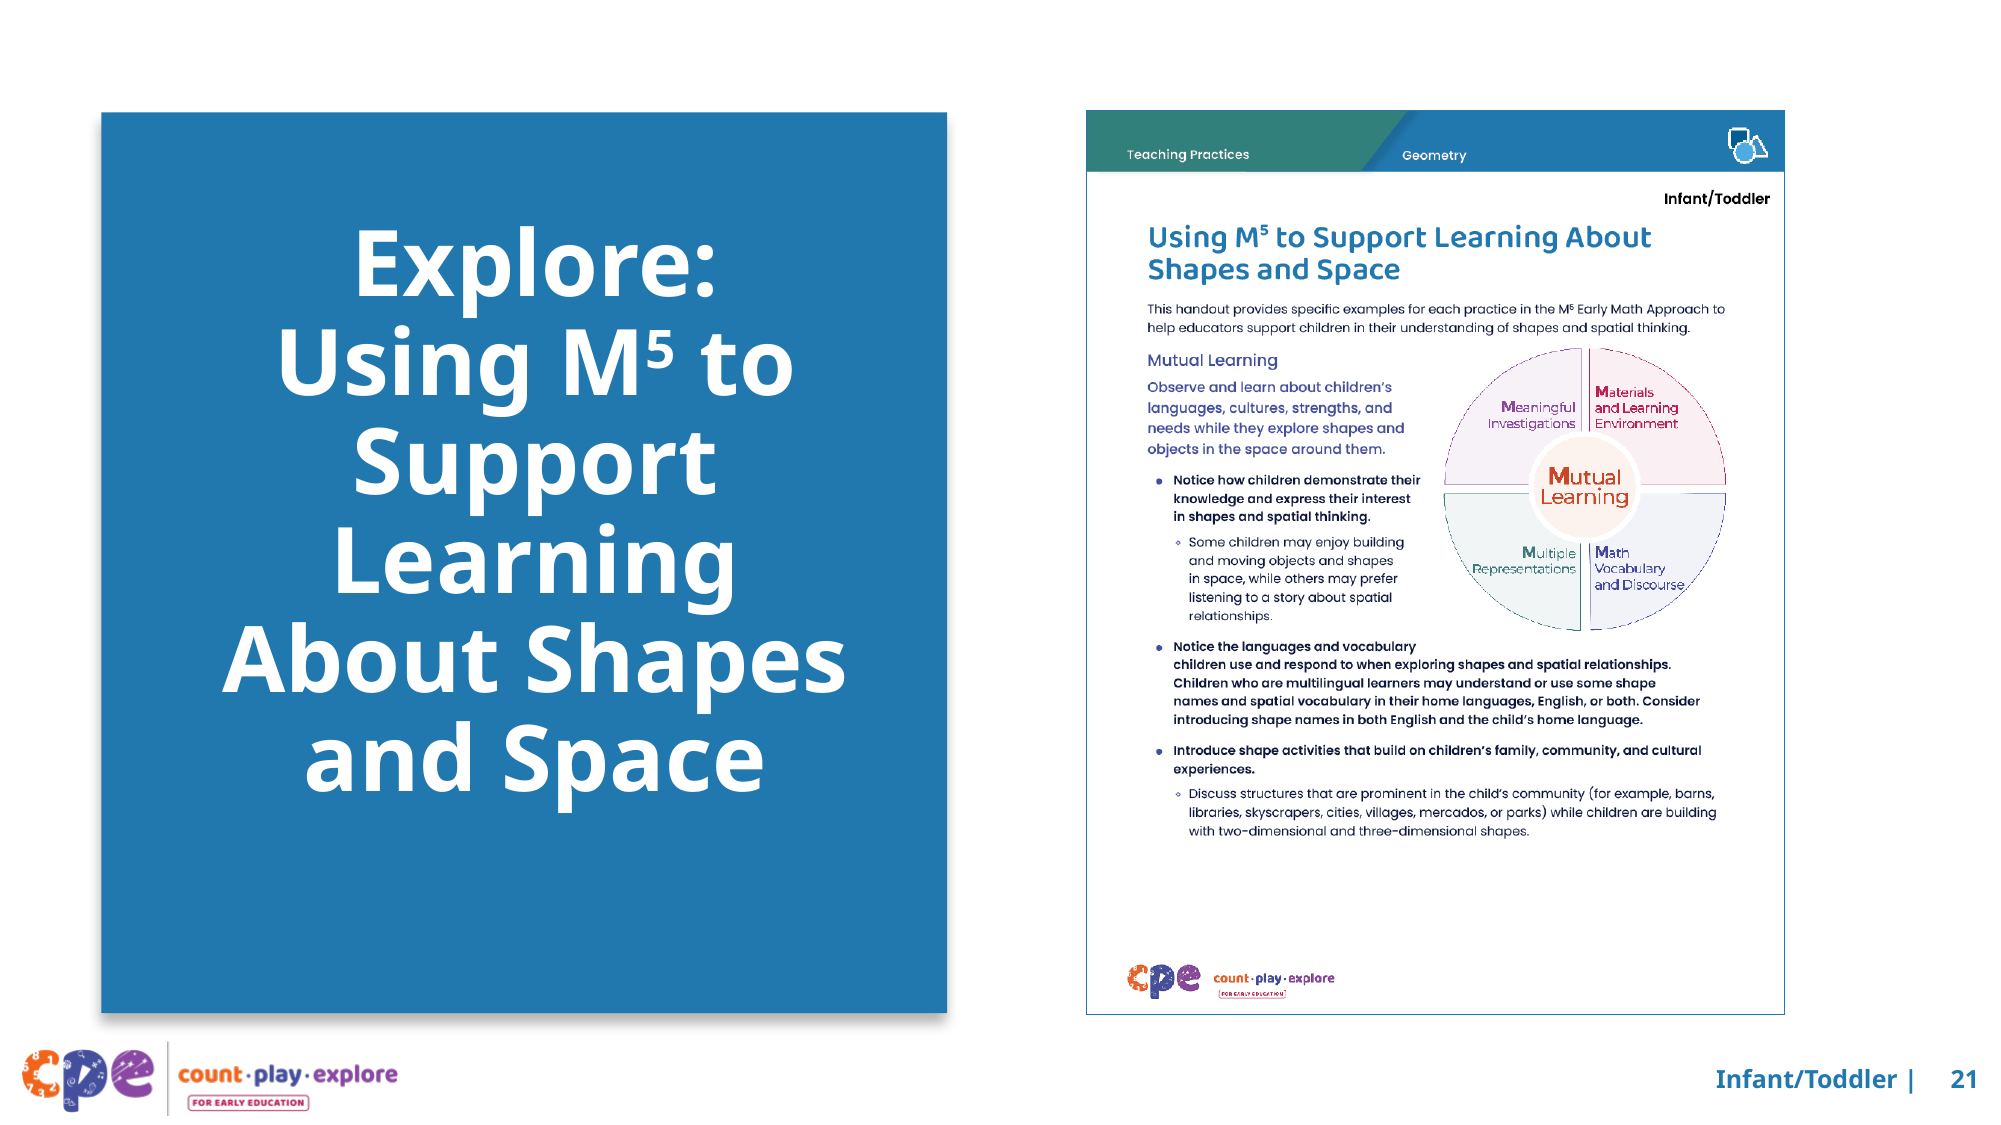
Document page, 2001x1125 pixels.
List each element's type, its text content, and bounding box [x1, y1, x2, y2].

picture [1086, 110, 1785, 1015]
picture [22, 1041, 398, 1116]
title Explore: Using M5 to Support Learning About Shapes and Space [204, 209, 866, 916]
